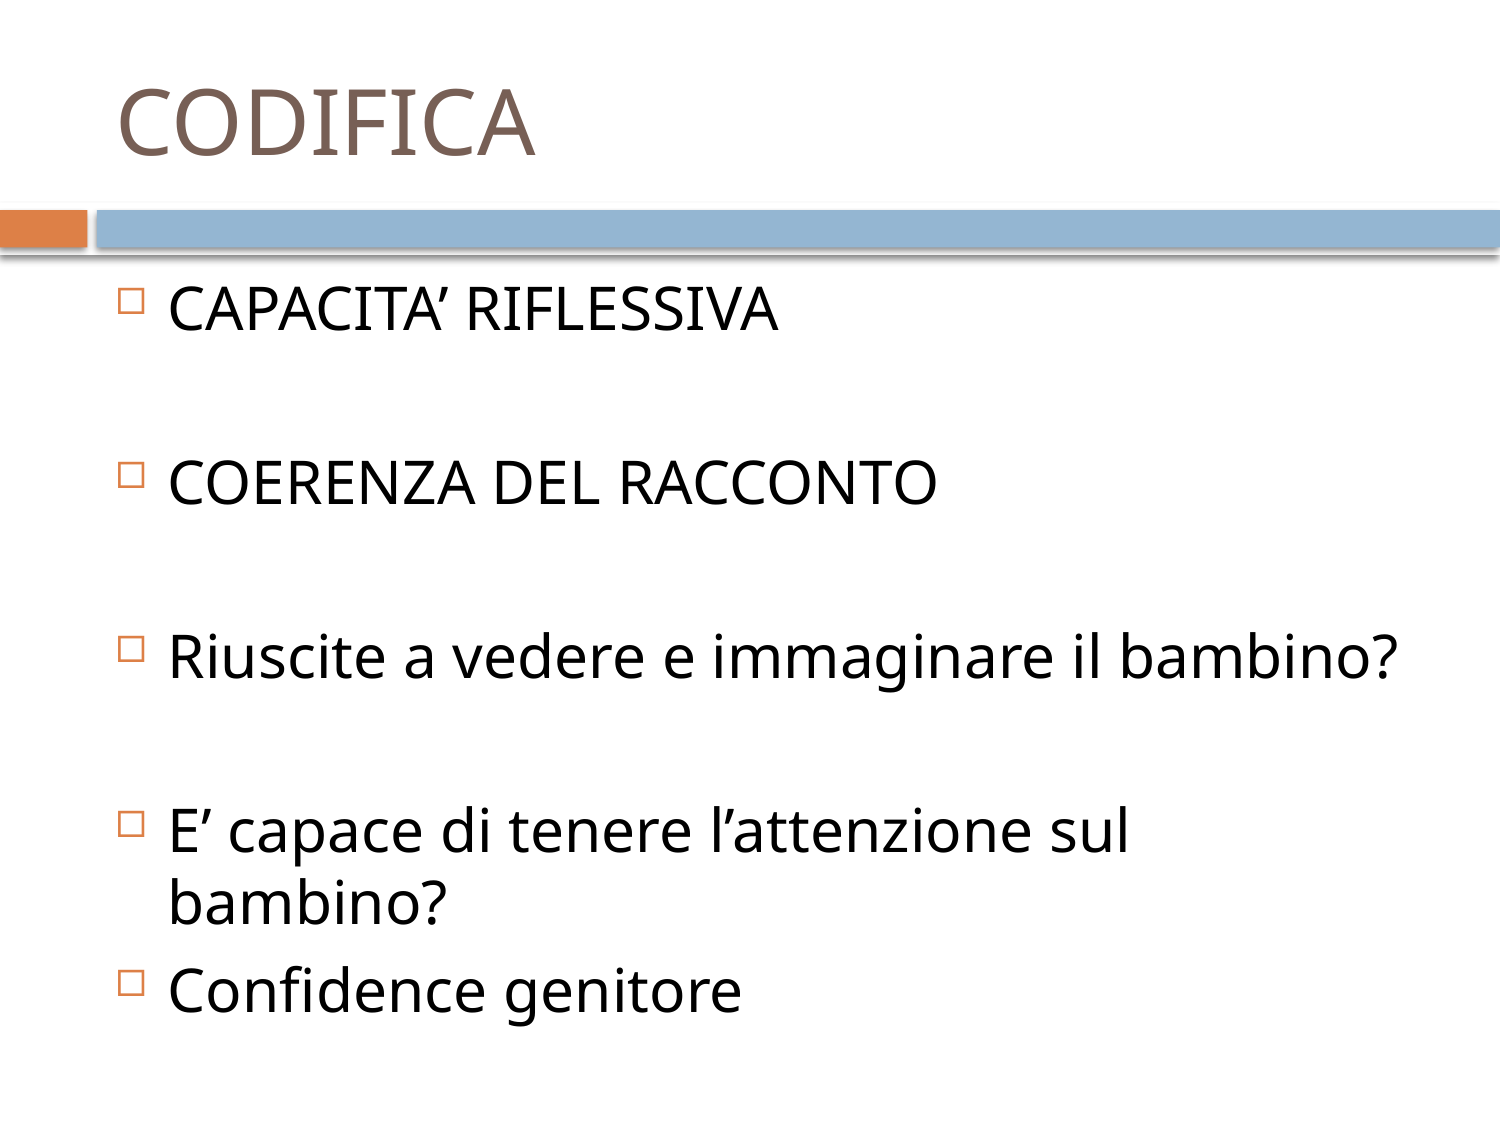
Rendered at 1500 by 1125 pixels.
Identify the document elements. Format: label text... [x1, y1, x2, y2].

list CAPACITA’ RIFLESSIVA COERENZA DEL RACCONTO Riuscite a vedere e immaginare il bambino? E’ capace di tenere l’attenzione sul bambino? Confidence genitore [100, 262, 1438, 1000]
title CODIFICA [100, 37, 1438, 200]
